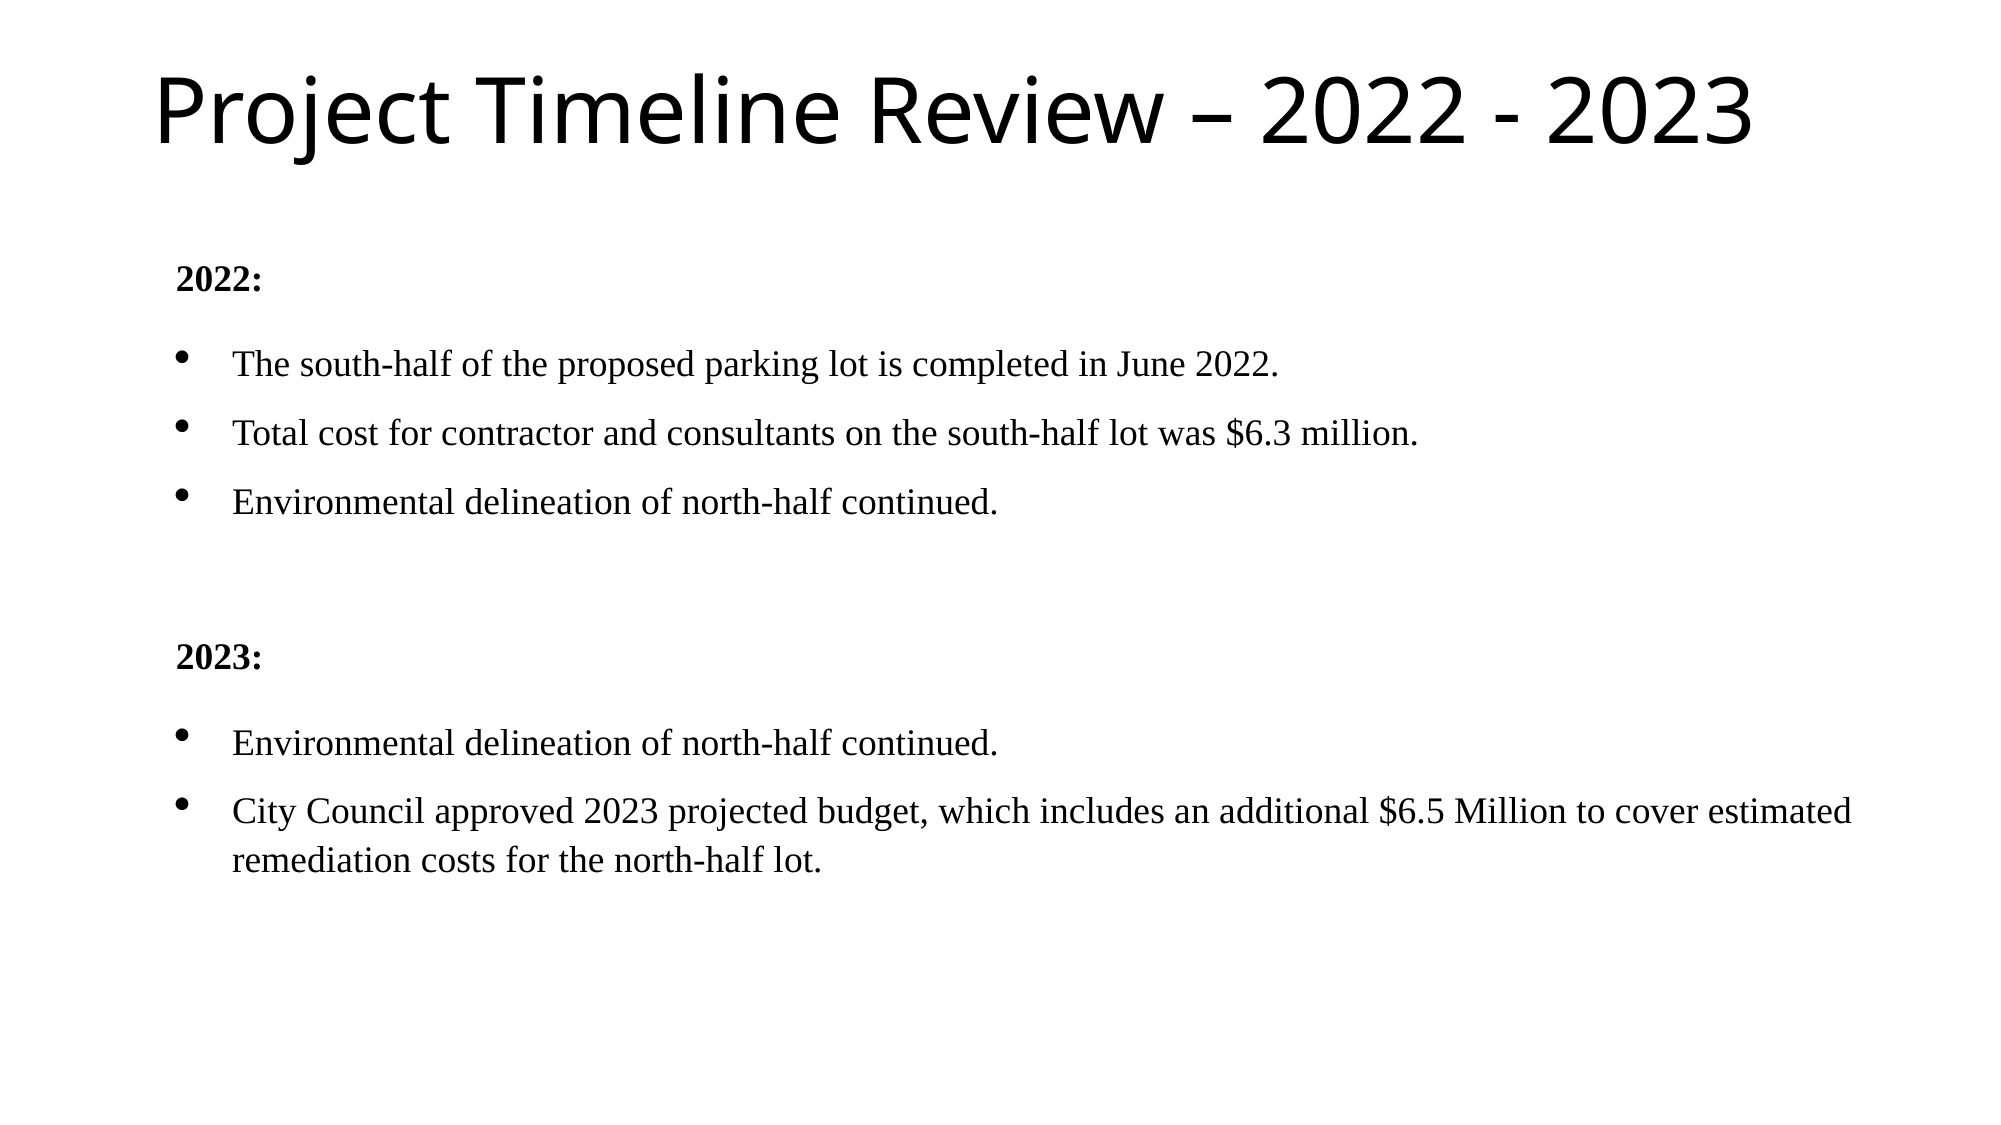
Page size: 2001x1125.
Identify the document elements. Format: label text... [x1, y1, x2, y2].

list 2022: The south-half of the proposed parking lot is completed in June 2022. Total cost for contractor and consultants on the south-half lot was $6.3 million. Environmental delineation of north-half continued. 2023: Environmental delineation of north-half continued. City Council approved 2023 projected budget, which includes an additional $6.5 Million to cover estimated remediation costs for the north-half lot. [160, 243, 1886, 957]
title Project Timeline Review – 2022 - 2023 [137, 59, 1863, 278]
